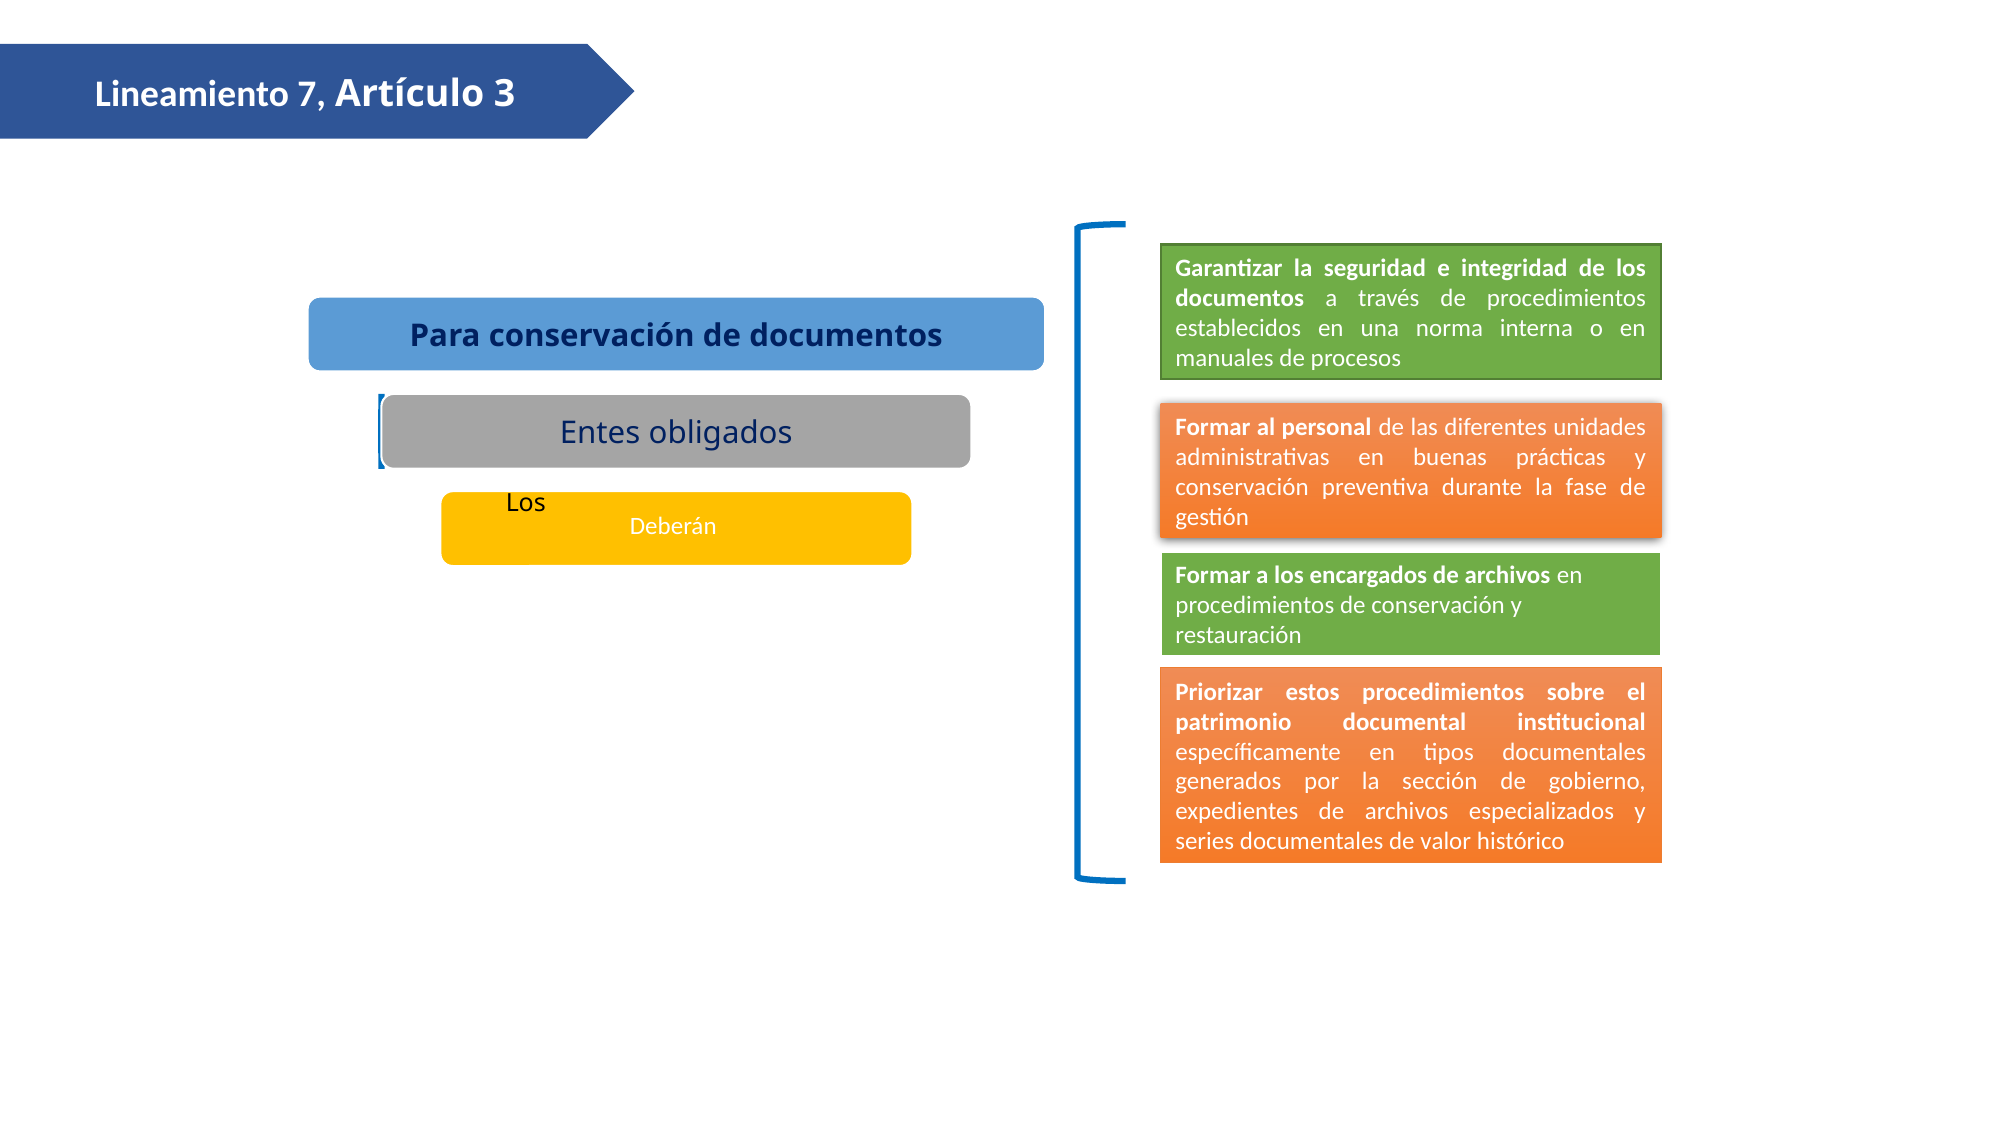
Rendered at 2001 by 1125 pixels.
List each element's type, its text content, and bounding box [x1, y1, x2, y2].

text_box Priorizar estos procedimientos sobre el patrimonio documental institucional específicamente en tipos documentales generados por la sección de gobierno, expedientes de archivos especializados y series documentales de valor histórico [1160, 667, 1662, 863]
text_box Formar al personal de las diferentes unidades administrativas en buenas prácticas y conservación preventiva durante la fase de gestión [1160, 403, 1662, 538]
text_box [215, 296, 1138, 761]
text_box Garantizar la seguridad e integridad de los documentos a través de procedimientos establecidos en una norma interna o en manuales de procesos [1160, 243, 1662, 380]
text_box Formar a los encargados de archivos en procedimientos de conservación y restauración [1159, 550, 1663, 658]
text_box Lineamiento 7, Artículo 3 [0, 42, 637, 140]
text_box [1076, 223, 1126, 296]
text_box [1076, 761, 1126, 882]
